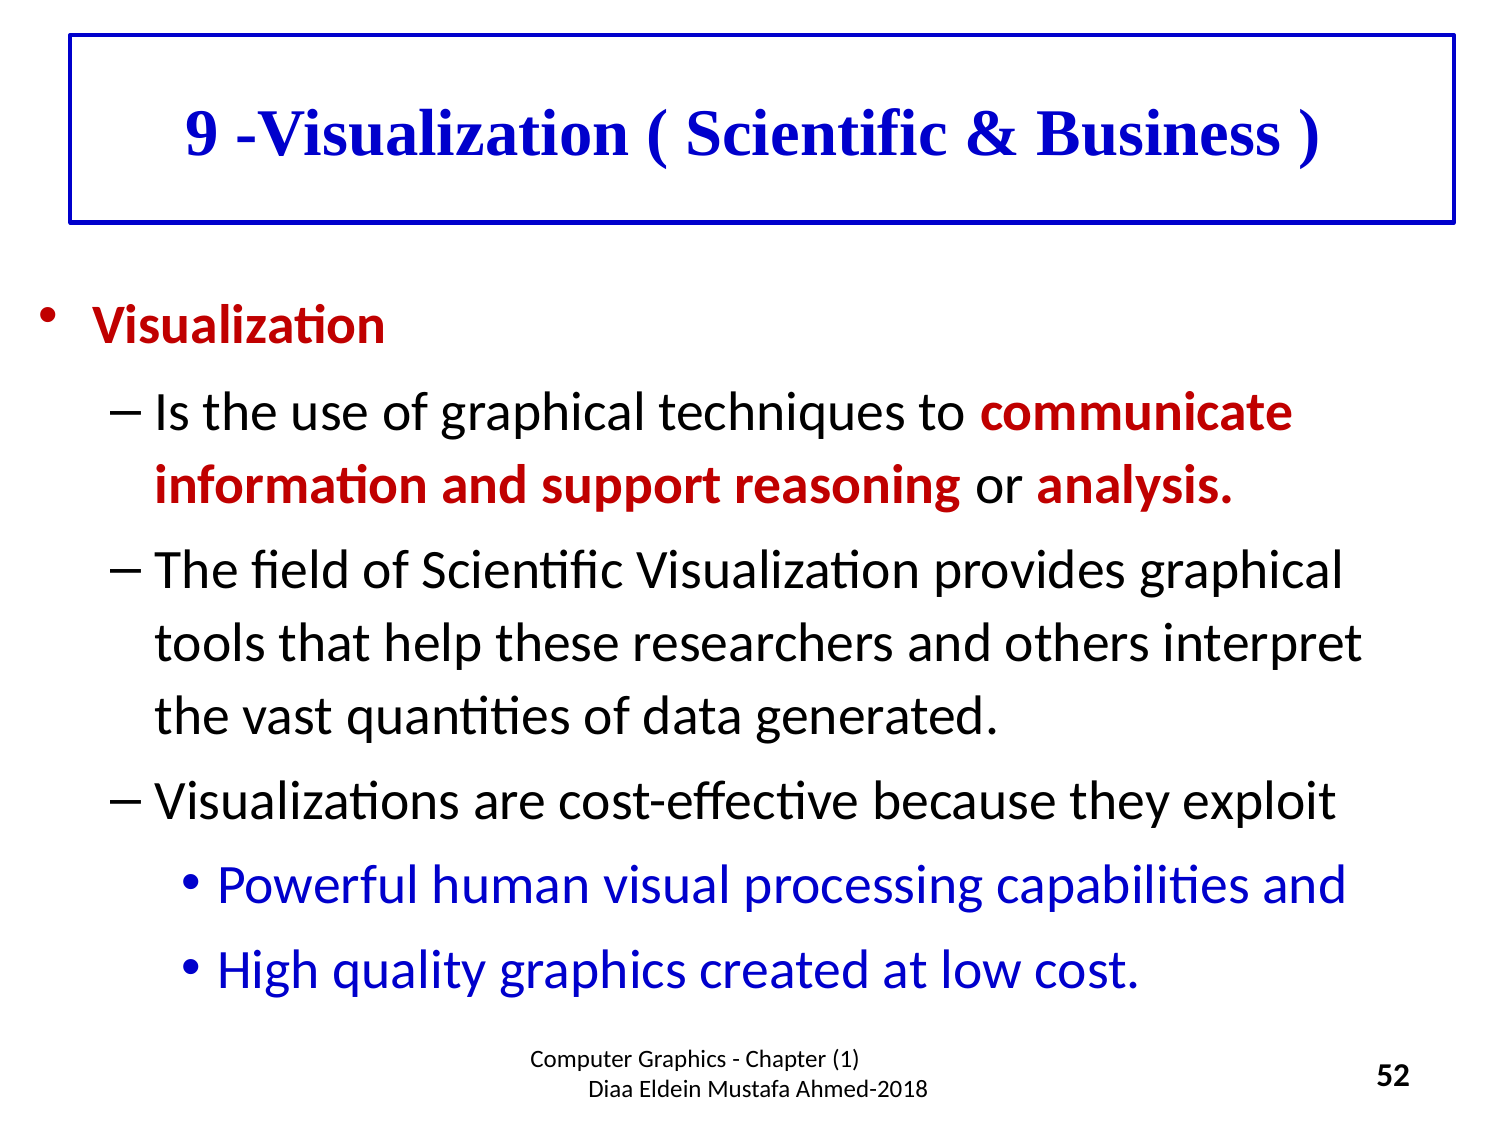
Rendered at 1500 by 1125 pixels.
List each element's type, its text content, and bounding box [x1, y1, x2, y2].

footer Computer Graphics - Chapter (1) Diaa Eldein Mustafa Ahmed-2018 [512, 1042, 988, 1103]
slide_number 52 [1074, 1042, 1425, 1103]
list Visualization Is the use of graphical techniques to communicate information and support reasoning or analysis. The field of Scientific Visualization provides graphical tools that help these researchers and others interpret the vast quantities of data generated. Visualizations are cost-effective because they exploit Powerful human visual processing capabilities and High quality graphics created at low cost. [23, 281, 1454, 1020]
title 9 -Visualization ( Scientific & Business ) [70, 35, 1454, 223]
